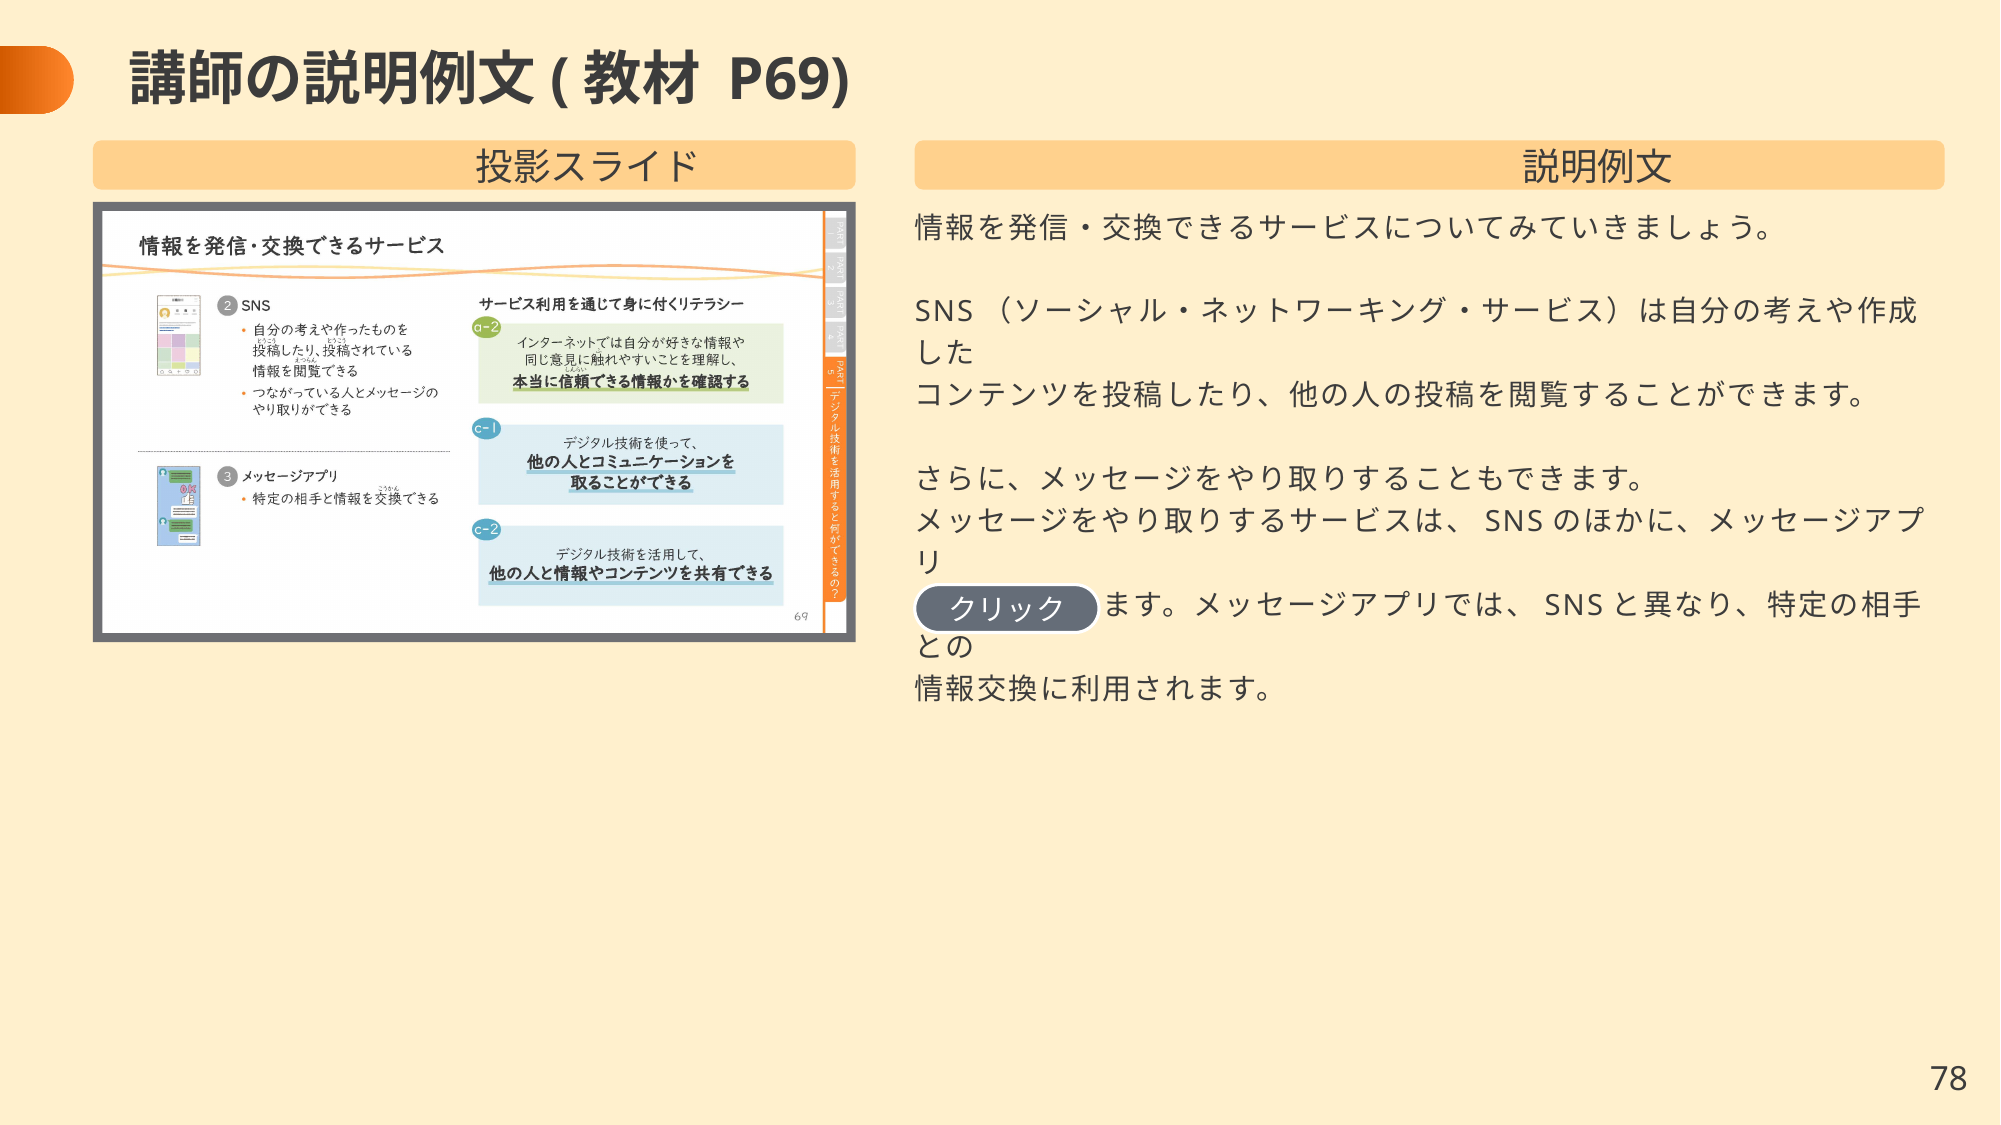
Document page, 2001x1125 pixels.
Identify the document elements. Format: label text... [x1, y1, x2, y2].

text_box 情報を発信・交換できるサービスについてみていきましょう。 SNS（ソーシャル・ネットワーキング・サービス）は自分の考えや作成した コンテンツを投稿したり、他の人の投稿を閲覧することができます。 さらに、メッセージをやり取りすることもできます。 メッセージをやり取りするサービスは、SNSのほかに、メッセージアプリ なども存在します。メッセージアプリでは、SNSと異なり、特定の相手との 情報交換に利用されます。 [914, 201, 1945, 706]
title 講師の説明例文(教材 P69) [92, 49, 1908, 111]
text_box [92, 201, 857, 643]
picture [102, 211, 847, 633]
slide_number 77 [1884, 1065, 1968, 1096]
text_box クリック [913, 583, 1101, 634]
text_box 投影スライド [91, 139, 857, 191]
text_box 説明例文 [913, 139, 1946, 191]
